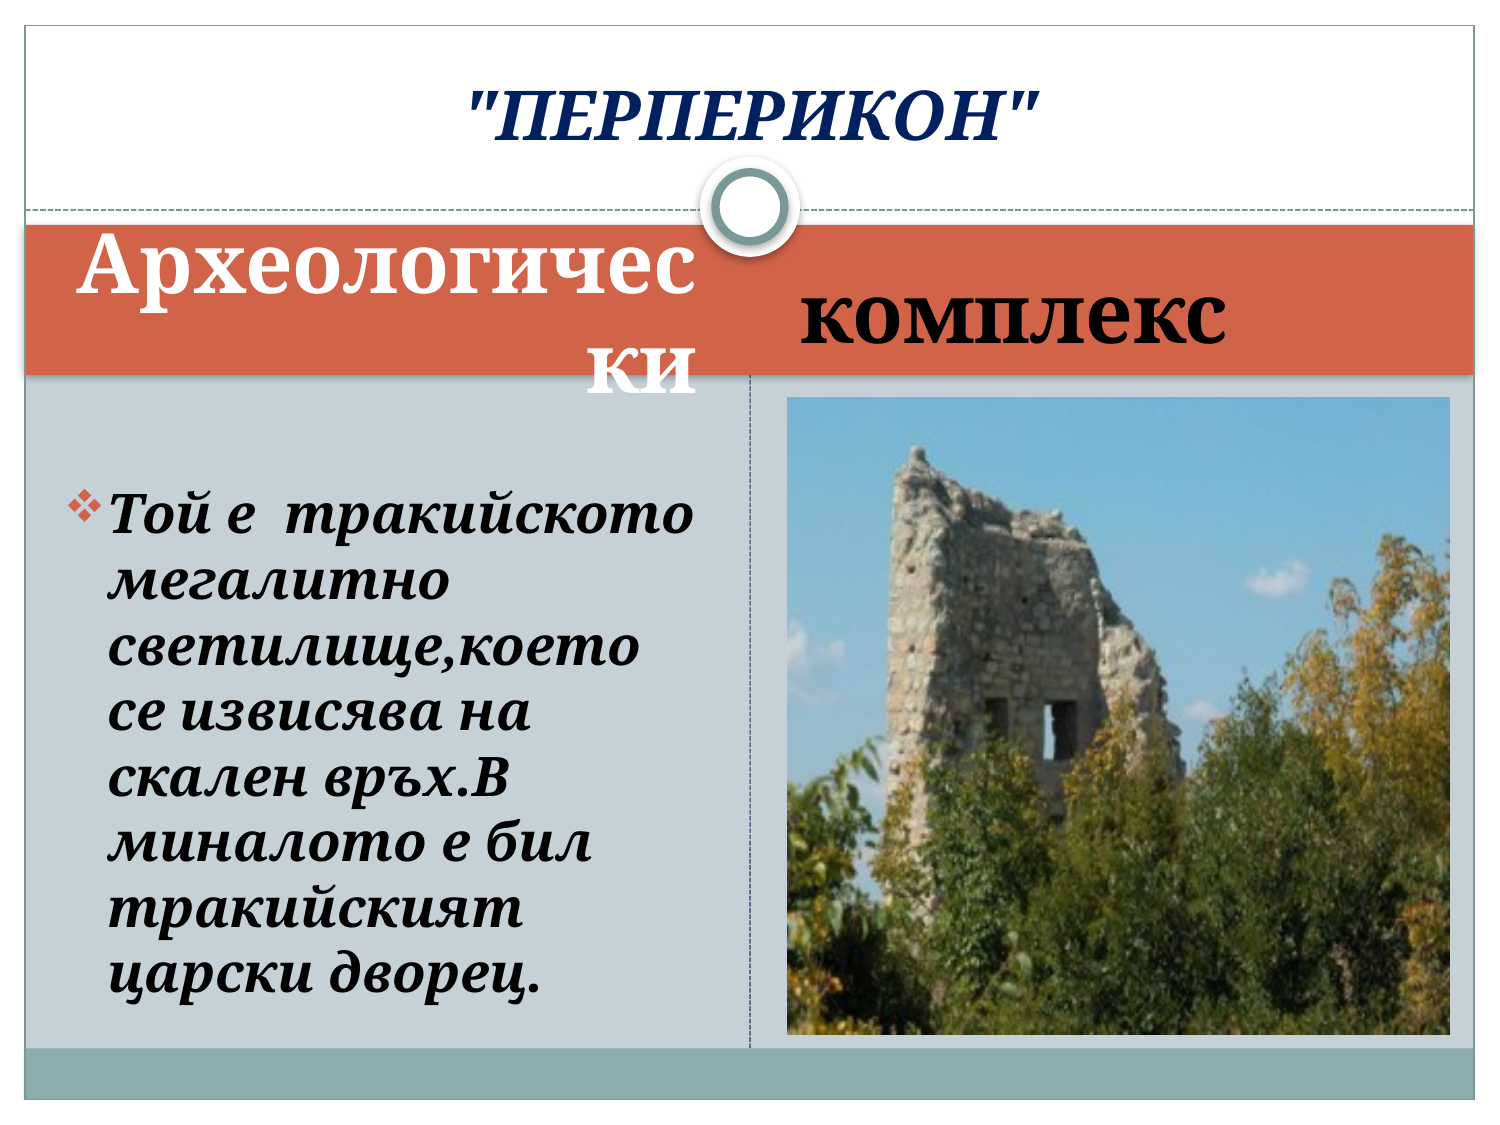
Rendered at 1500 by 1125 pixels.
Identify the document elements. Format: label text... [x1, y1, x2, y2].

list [787, 396, 1451, 1036]
list комплекс [785, 249, 1450, 371]
title "ПЕРПЕРИКОН" [49, 37, 1450, 162]
list Той е тракийското мегалитно светилище,което се извисява на скален връх.В миналото е бил тракийският царски дворец. [49, 405, 713, 1032]
list Археологически [48, 249, 714, 371]
